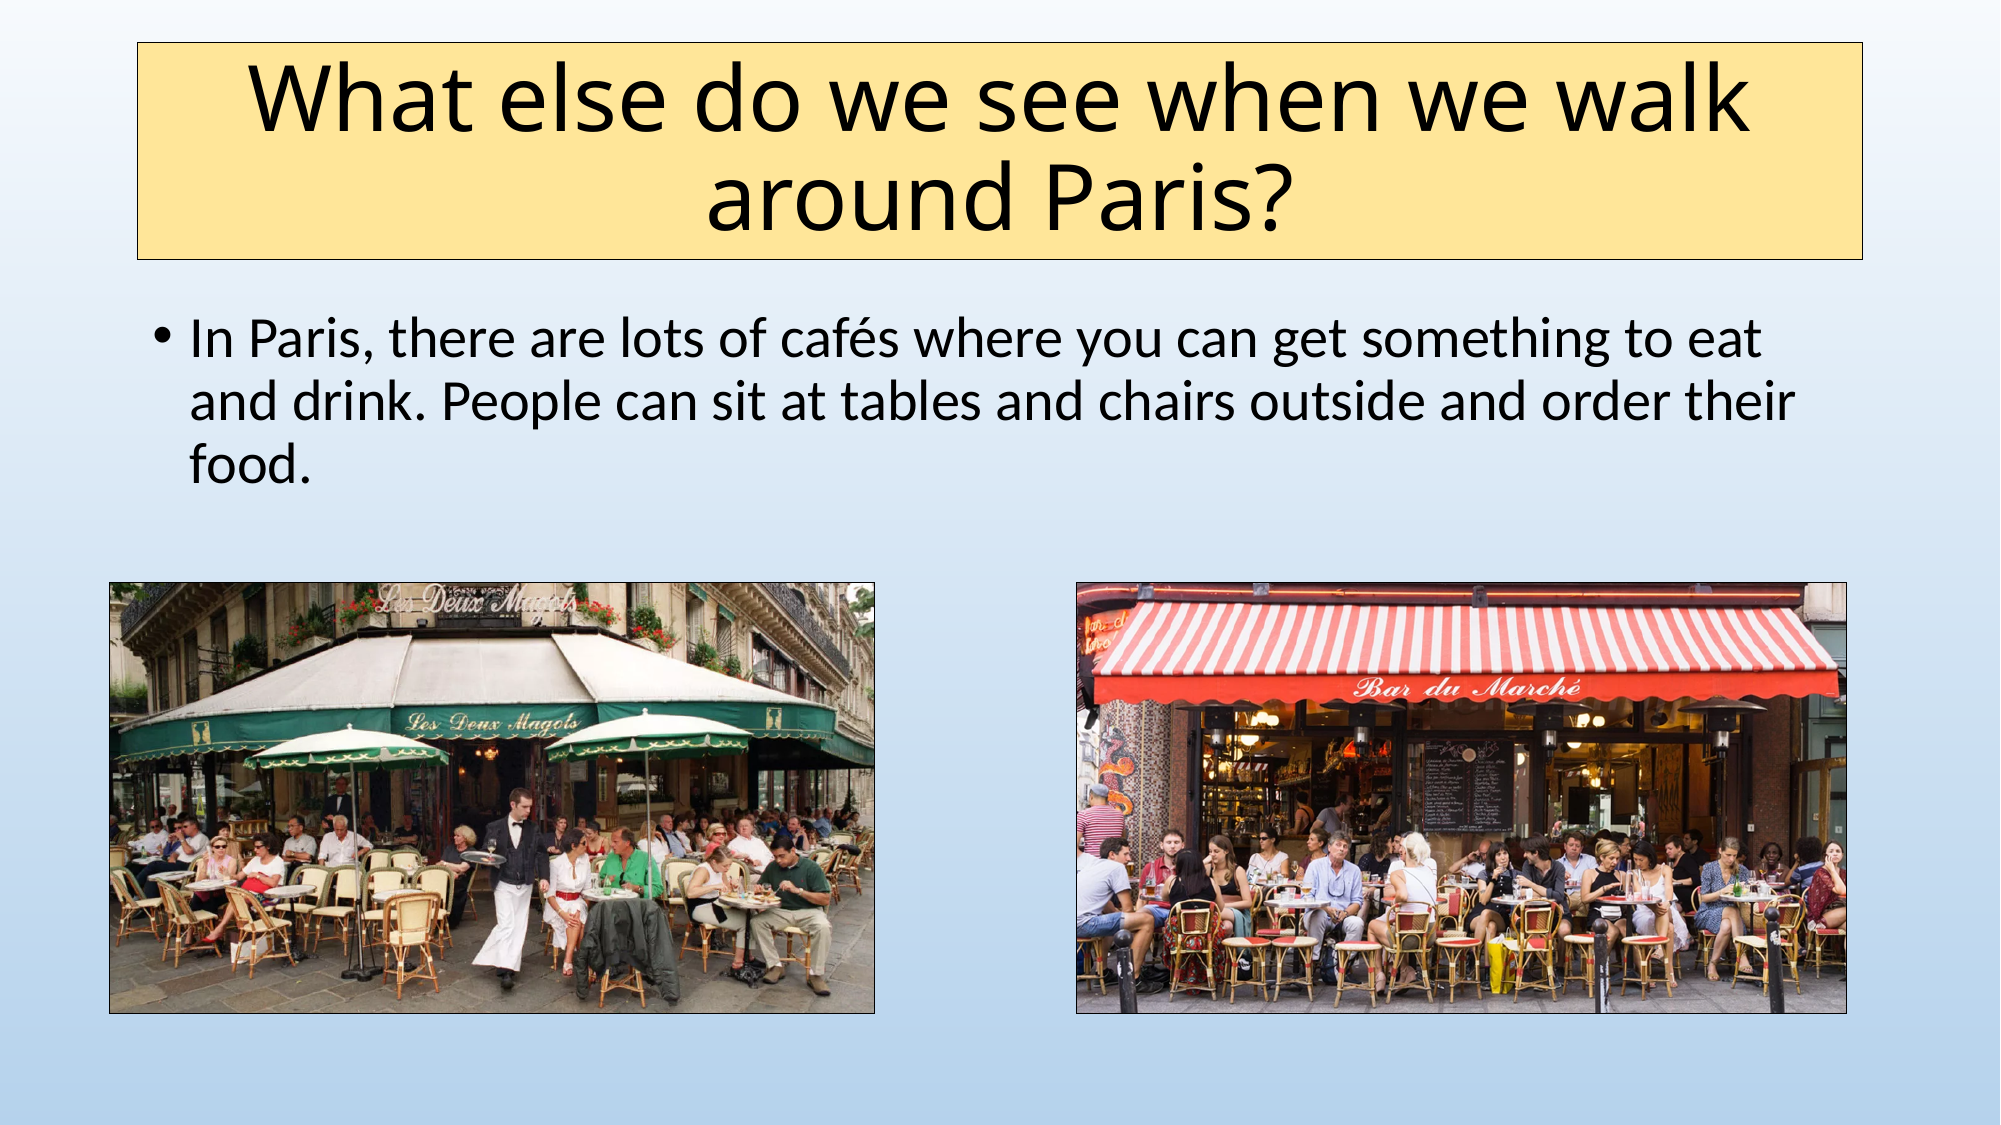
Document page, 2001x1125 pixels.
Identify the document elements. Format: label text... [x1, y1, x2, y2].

picture [109, 582, 875, 1014]
list In Paris, there are lots of cafés where you can get something to eat and drink. People can sit at tables and chairs outside and order their food. [137, 299, 1863, 1014]
text_box What else do we see when we walk around Paris? [137, 42, 1863, 260]
picture [1076, 582, 1846, 1014]
